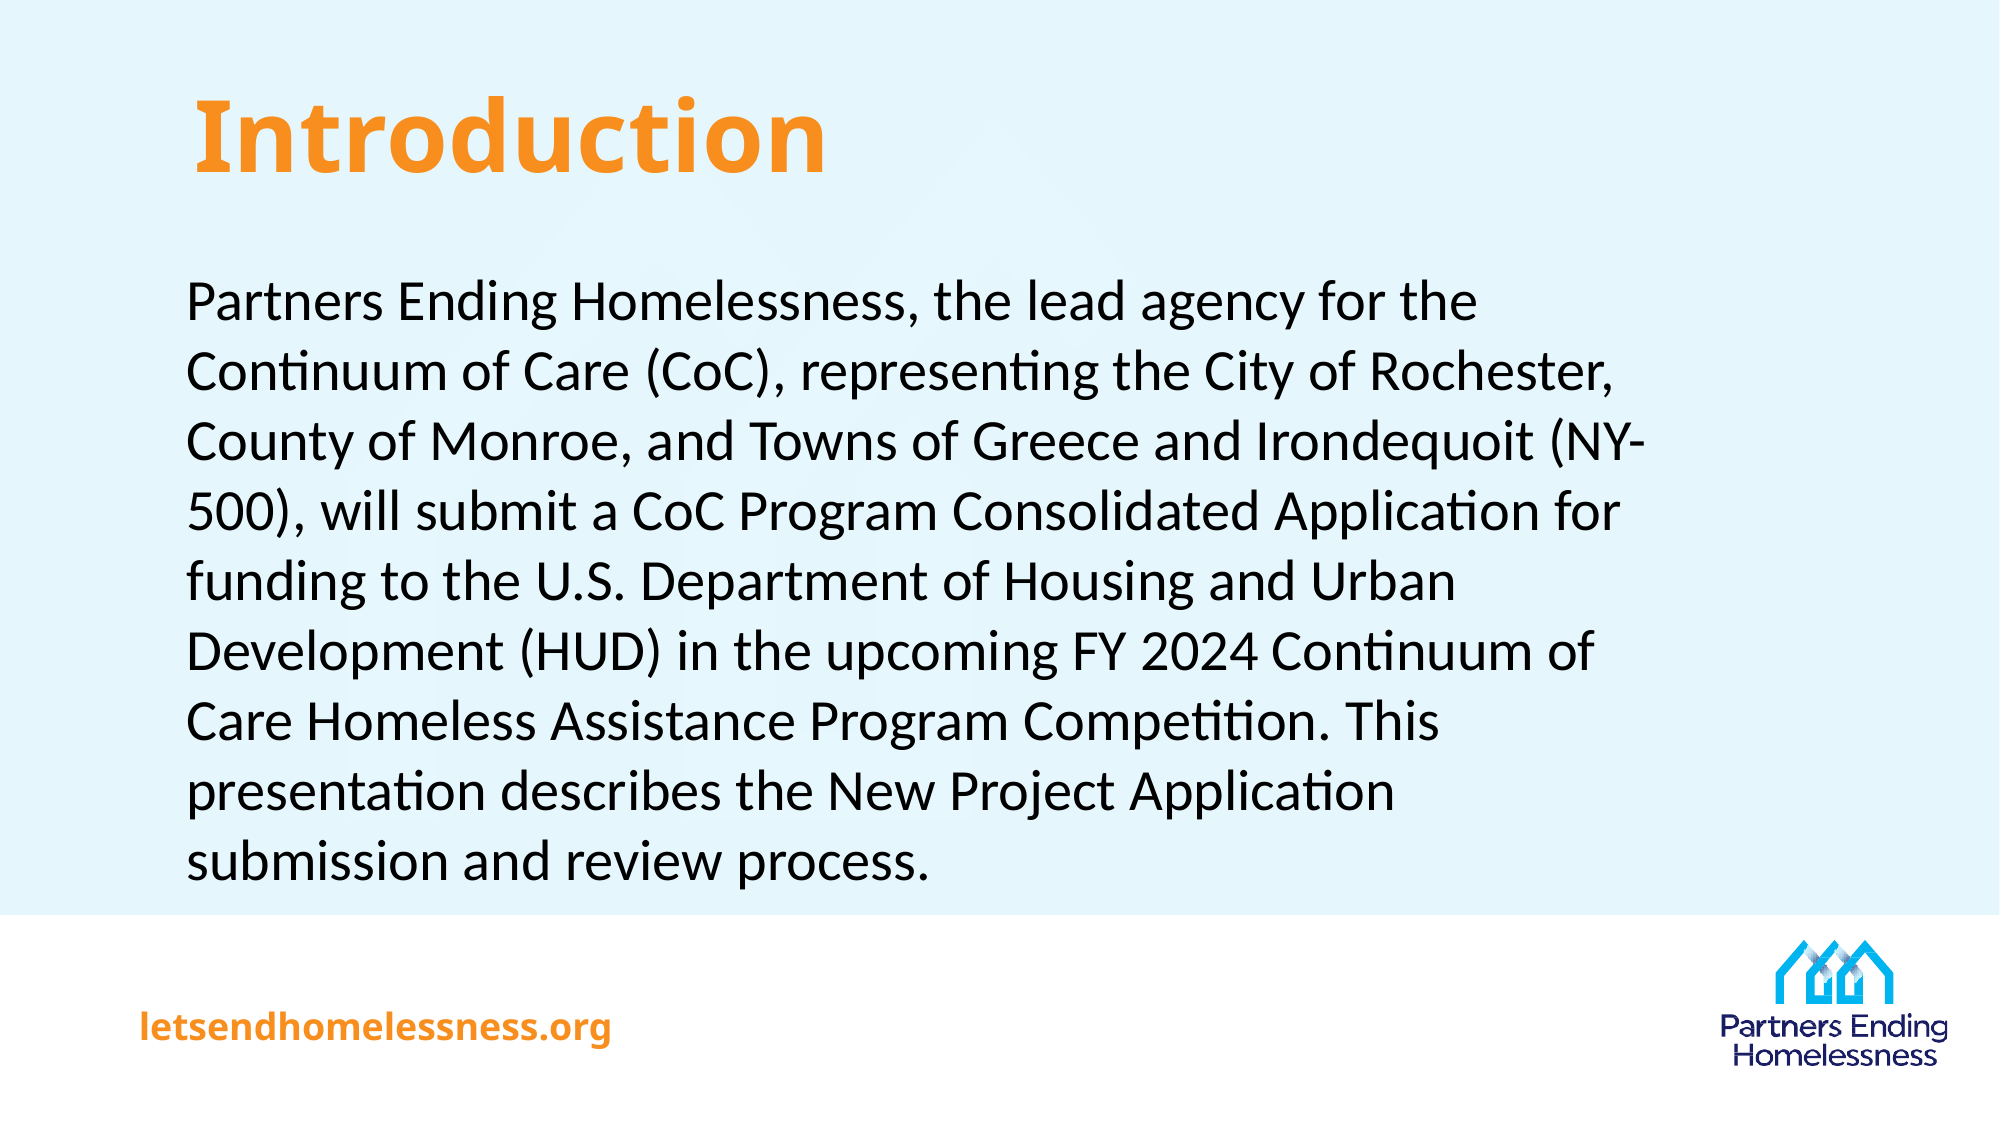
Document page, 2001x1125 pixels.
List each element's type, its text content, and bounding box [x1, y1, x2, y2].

text_box [1803, 945, 1833, 983]
text_box letsendhomelessness.org [136, 1000, 617, 1048]
text_box [1734, 1013, 1948, 1066]
text_box [1830, 939, 1839, 955]
text_box [1806, 983, 1833, 1004]
text_box [1775, 939, 1809, 1004]
text_box Partners Ending Homelessness, the lead agency for the Continuum of Care (CoC), representing the City of Rochester, County of Monroe, and Towns of Greece and Irondequoit (NY-500), will submit a CoC Program Consolidated Application for funding to the U.S. Department of Housing and Urban Development (HUD) in the upcoming FY 2024 Continuum of Care Homeless Assistance Program Competition. This presentation describes the New Project Application submission and review process. [167, 226, 1655, 1011]
text_box [1721, 1014, 1734, 1037]
text_box [0, 0, 2000, 915]
text_box [1860, 939, 1894, 1004]
title Introduction [167, 70, 1246, 226]
text_box [1834, 945, 1863, 983]
text_box [1836, 983, 1863, 1004]
